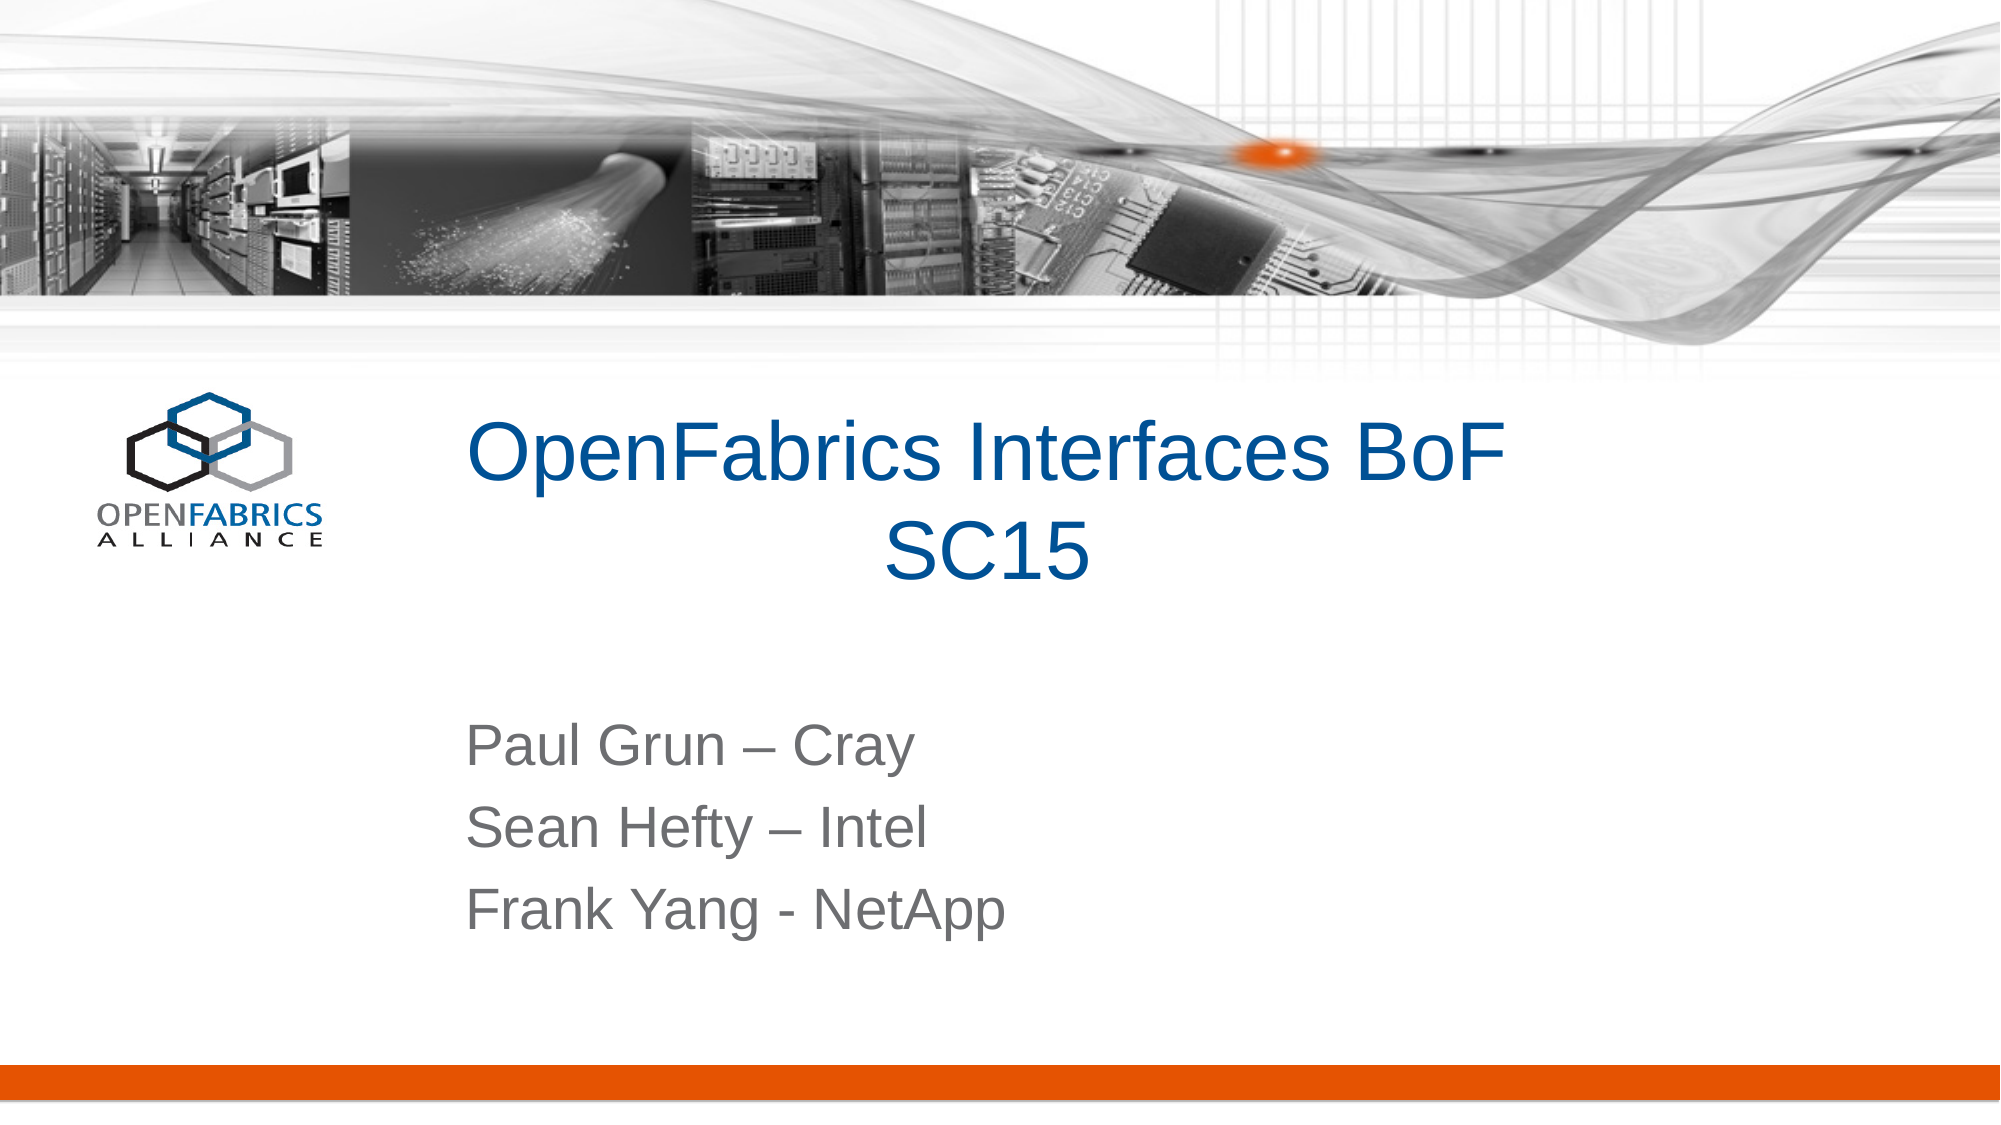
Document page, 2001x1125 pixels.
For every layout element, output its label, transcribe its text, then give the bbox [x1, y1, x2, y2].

title OpenFabrics Interfaces BoF SC15 [450, 399, 1525, 654]
picture [0, 0, 2000, 569]
subtitle Paul Grun – Cray Sean Hefty – Intel Frank Yang - NetApp [450, 699, 1900, 875]
